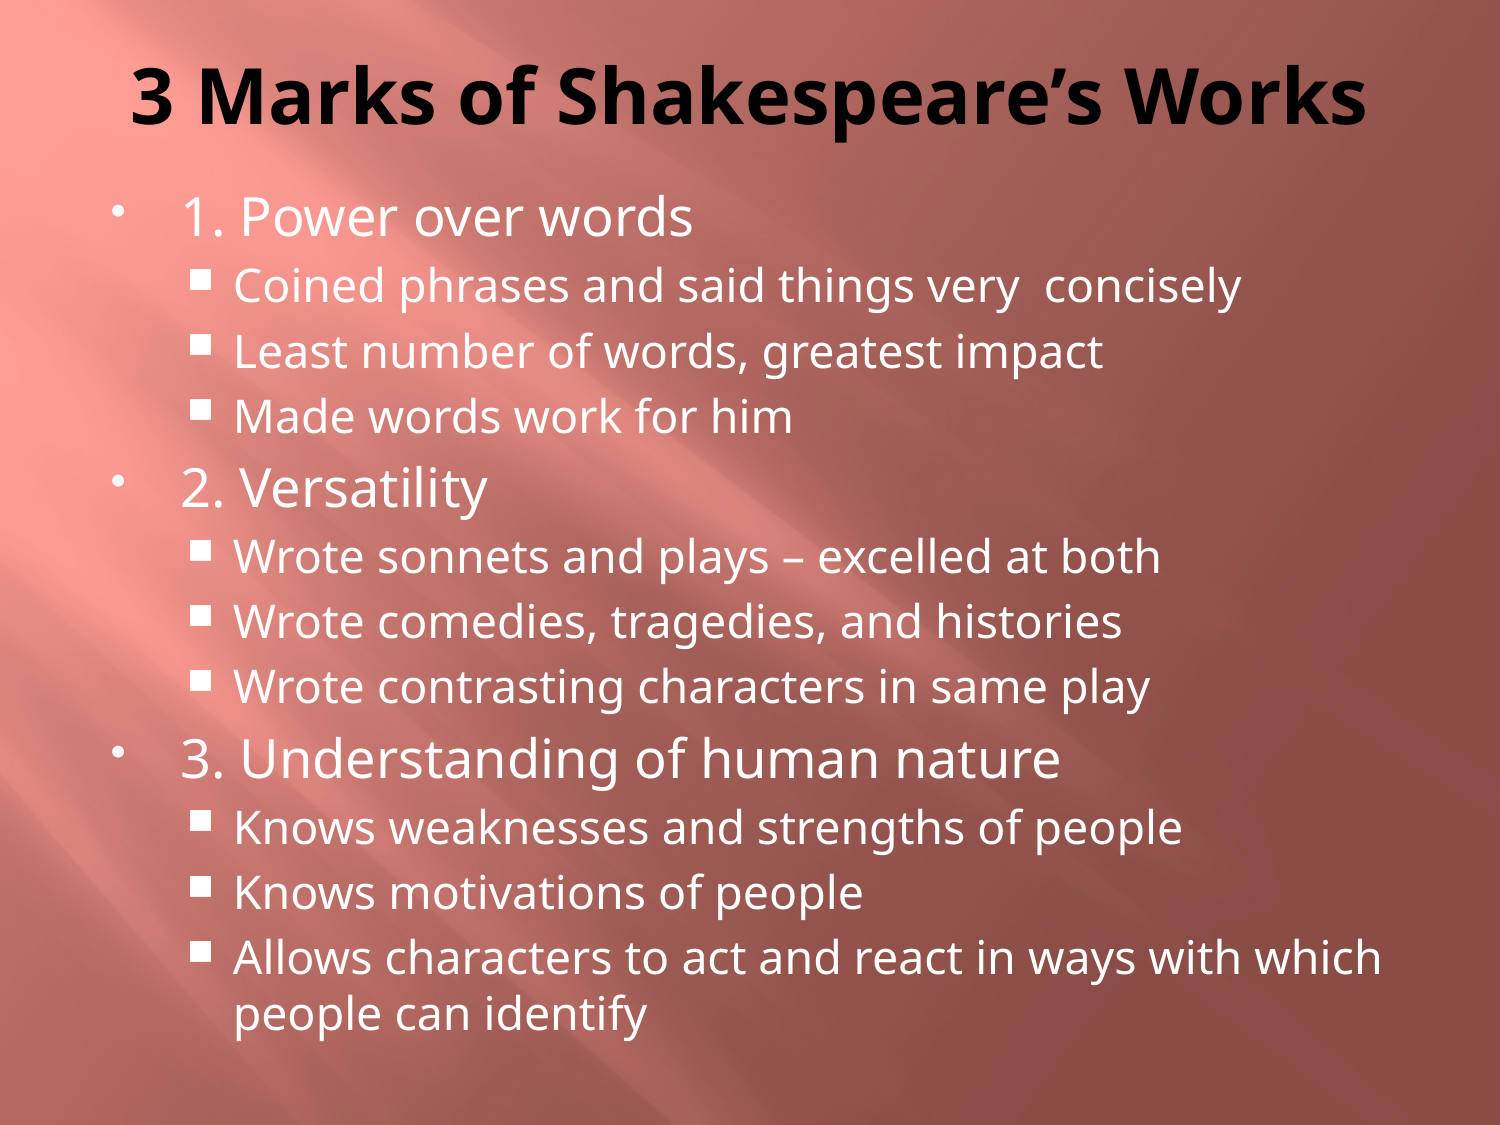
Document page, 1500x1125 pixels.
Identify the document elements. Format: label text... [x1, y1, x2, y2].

list 1. Power over words Coined phrases and said things very concisely Least number of words, greatest impact Made words work for him 2. Versatility Wrote sonnets and plays – excelled at both Wrote comedies, tragedies, and histories Wrote contrasting characters in same play 3. Understanding of human nature Knows weaknesses and strengths of people Knows motivations of people Allows characters to act and react in ways with which people can identify [75, 174, 1425, 1050]
title 3 Marks of Shakespeare’s Works [75, 0, 1425, 174]
